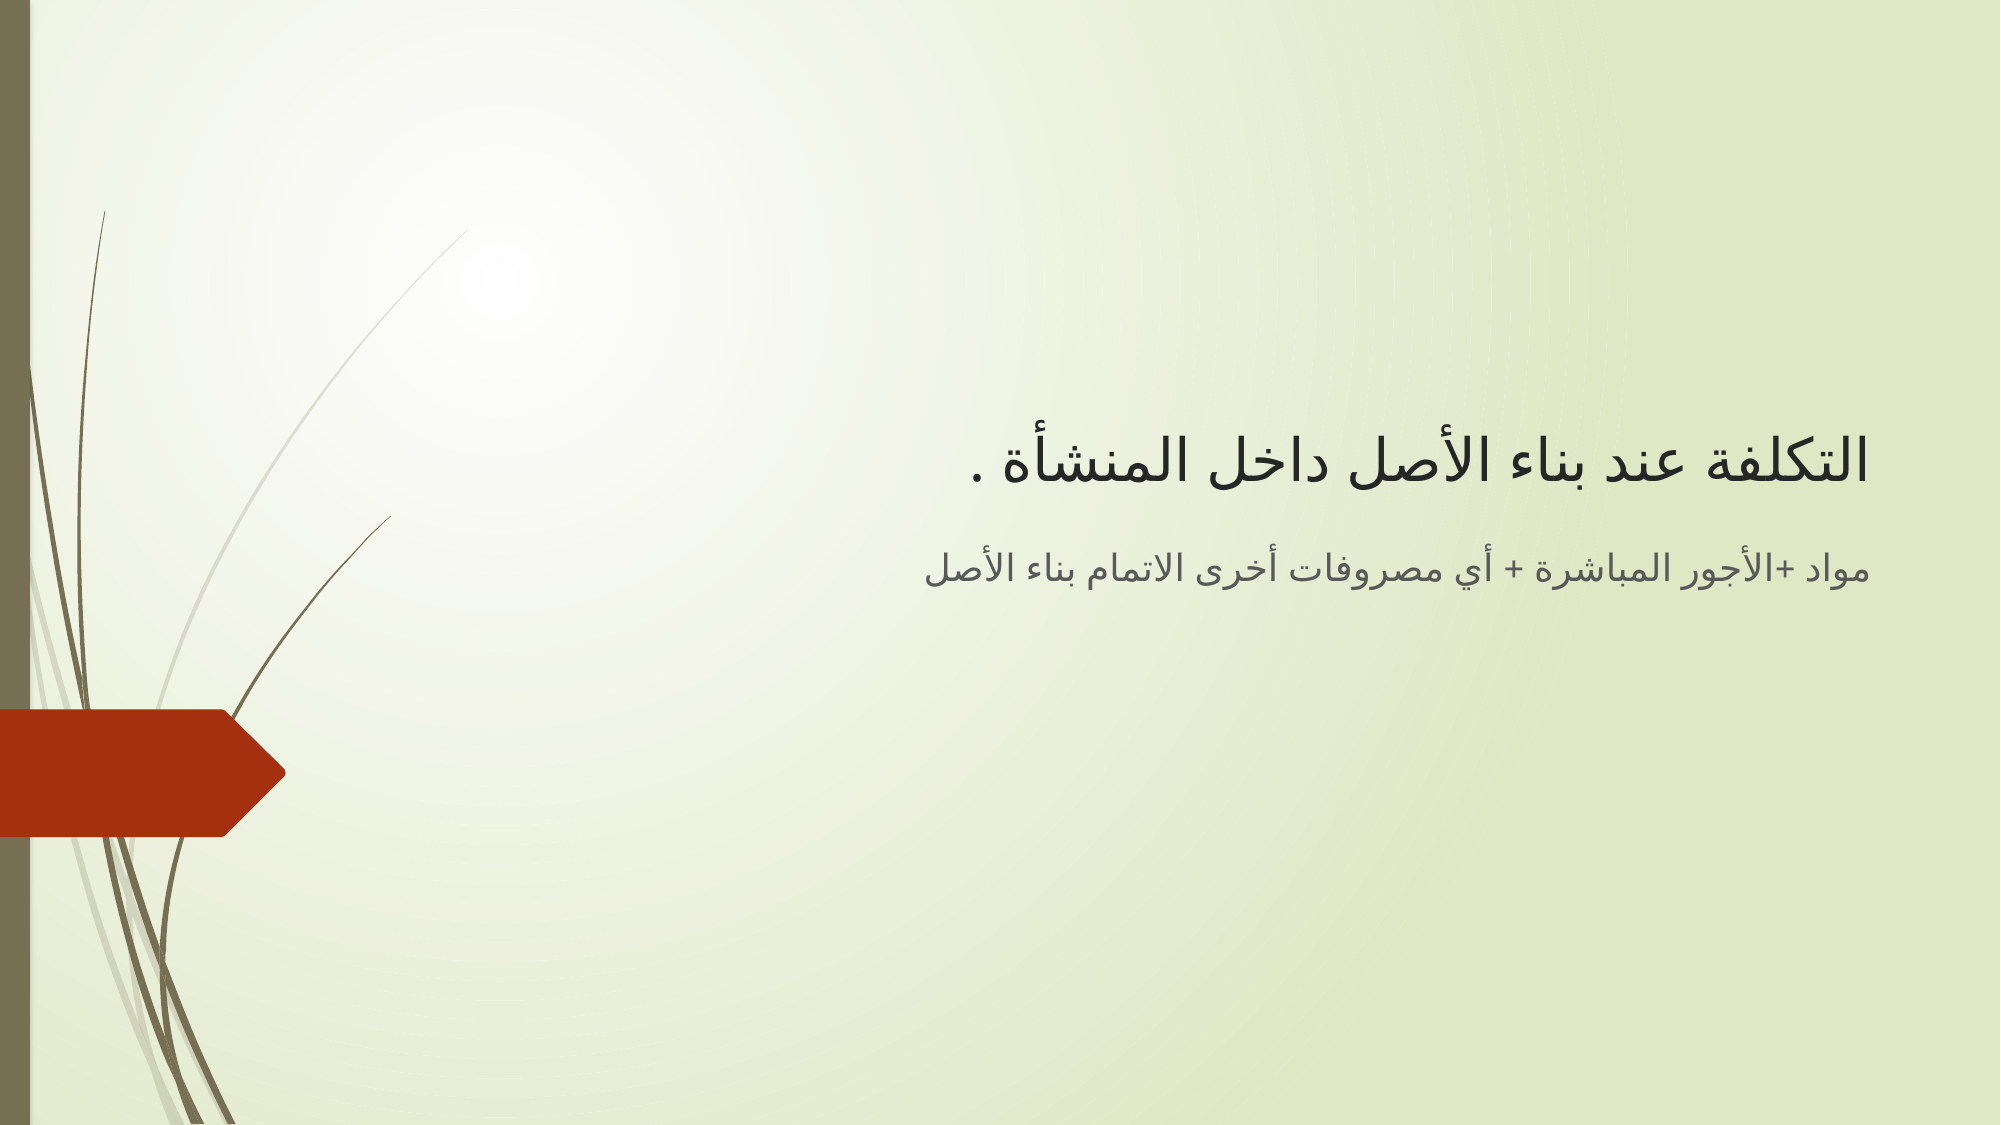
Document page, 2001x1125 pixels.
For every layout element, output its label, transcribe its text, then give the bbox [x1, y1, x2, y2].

title التكلفة عند بناء الأصل داخل المنشأة . [424, 412, 1888, 536]
subtitle مواد +الأجور المباشرة + أي مصروفات أخرى الاتمام بناء الأصل [424, 536, 1888, 969]
